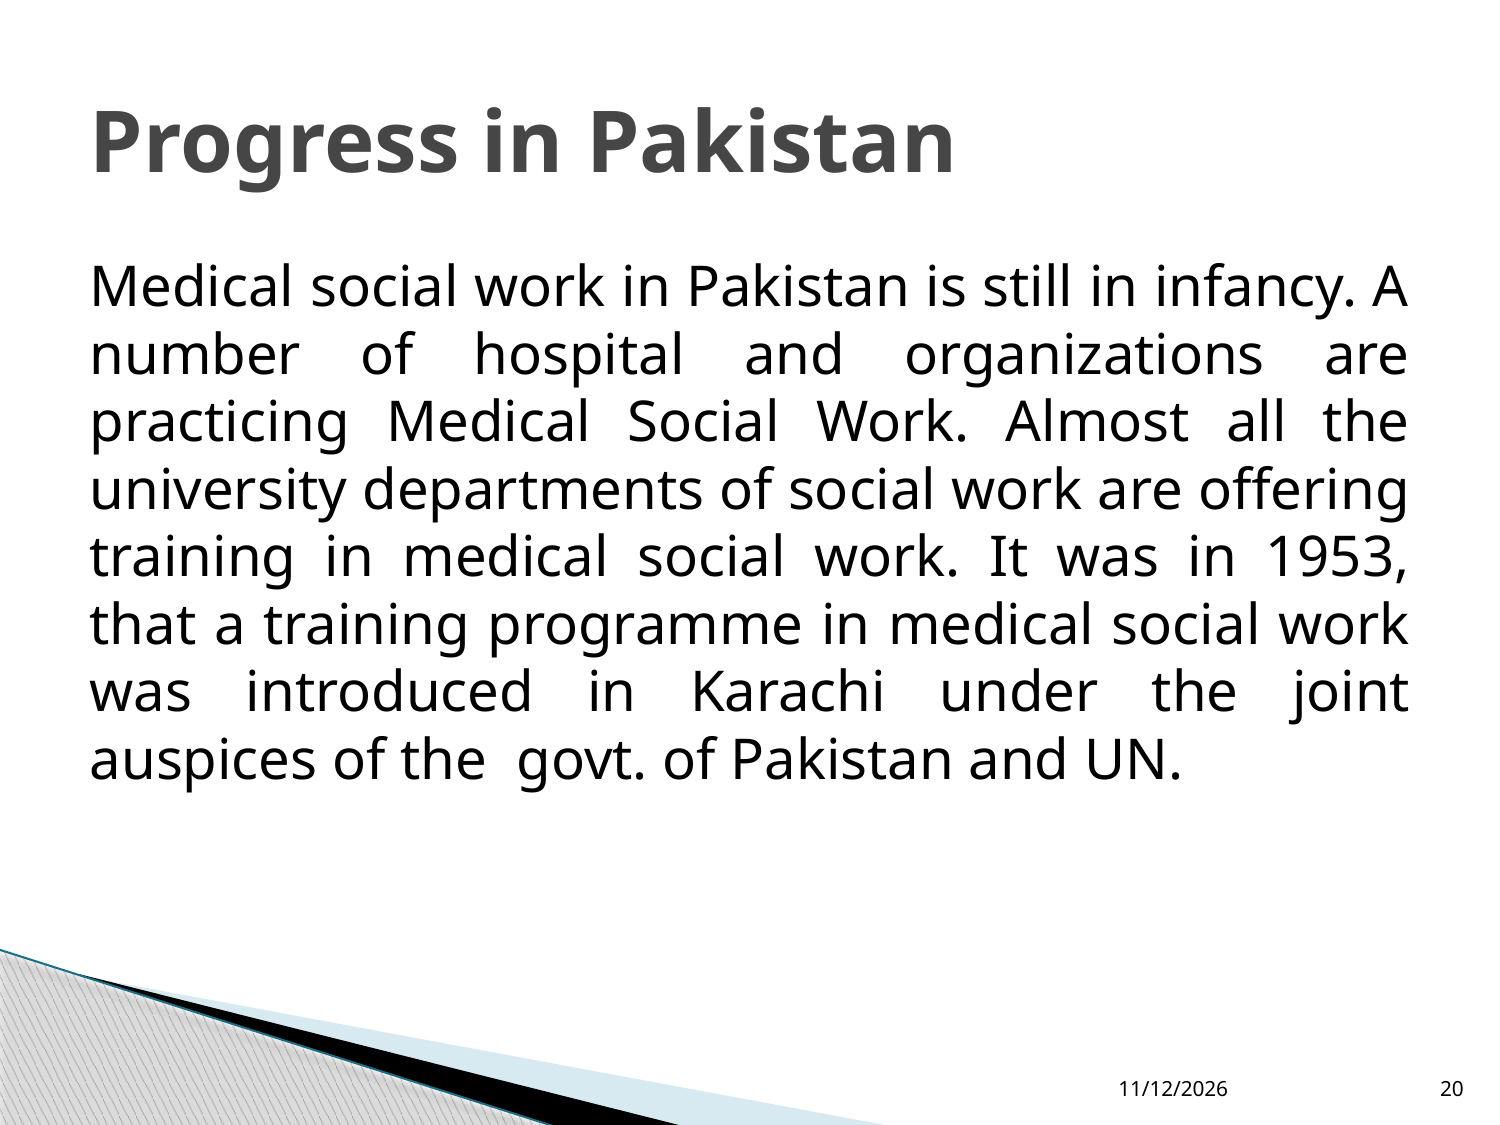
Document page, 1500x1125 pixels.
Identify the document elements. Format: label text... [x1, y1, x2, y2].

list Medical social work in Pakistan is still in infancy. A number of hospital and organizations are practicing Medical Social Work. Almost all the university departments of social work are offering training in medical social work. It was in 1953, that a training programme in medical social work was introduced in Karachi under the joint auspices of the govt. of Pakistan and UN. [75, 243, 1425, 986]
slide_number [1103, 1051, 1418, 1112]
slide_number 20 [1418, 1051, 1479, 1112]
title Progress in Pakistan [75, 45, 1425, 233]
